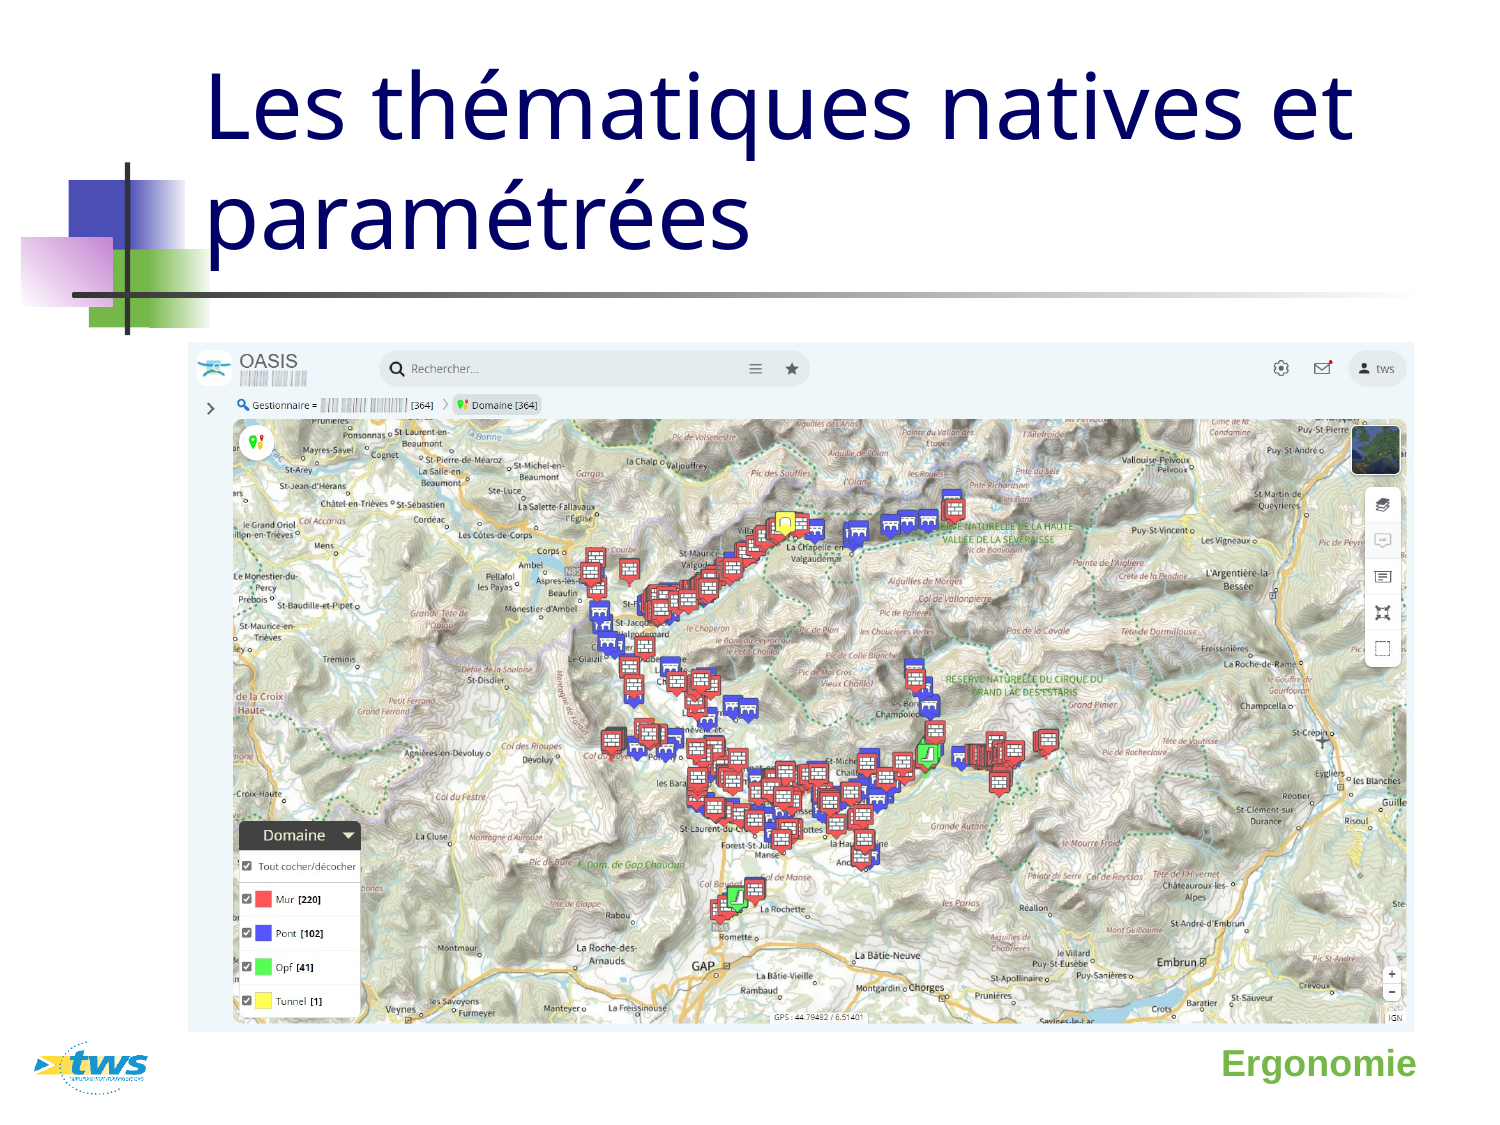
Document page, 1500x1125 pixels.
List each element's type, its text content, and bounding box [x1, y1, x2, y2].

text_box Ergonomie [950, 1031, 1432, 1092]
picture [15, 1028, 168, 1110]
picture [188, 342, 1414, 1032]
title Les thématiques natives et paramétrées [188, 35, 1468, 275]
